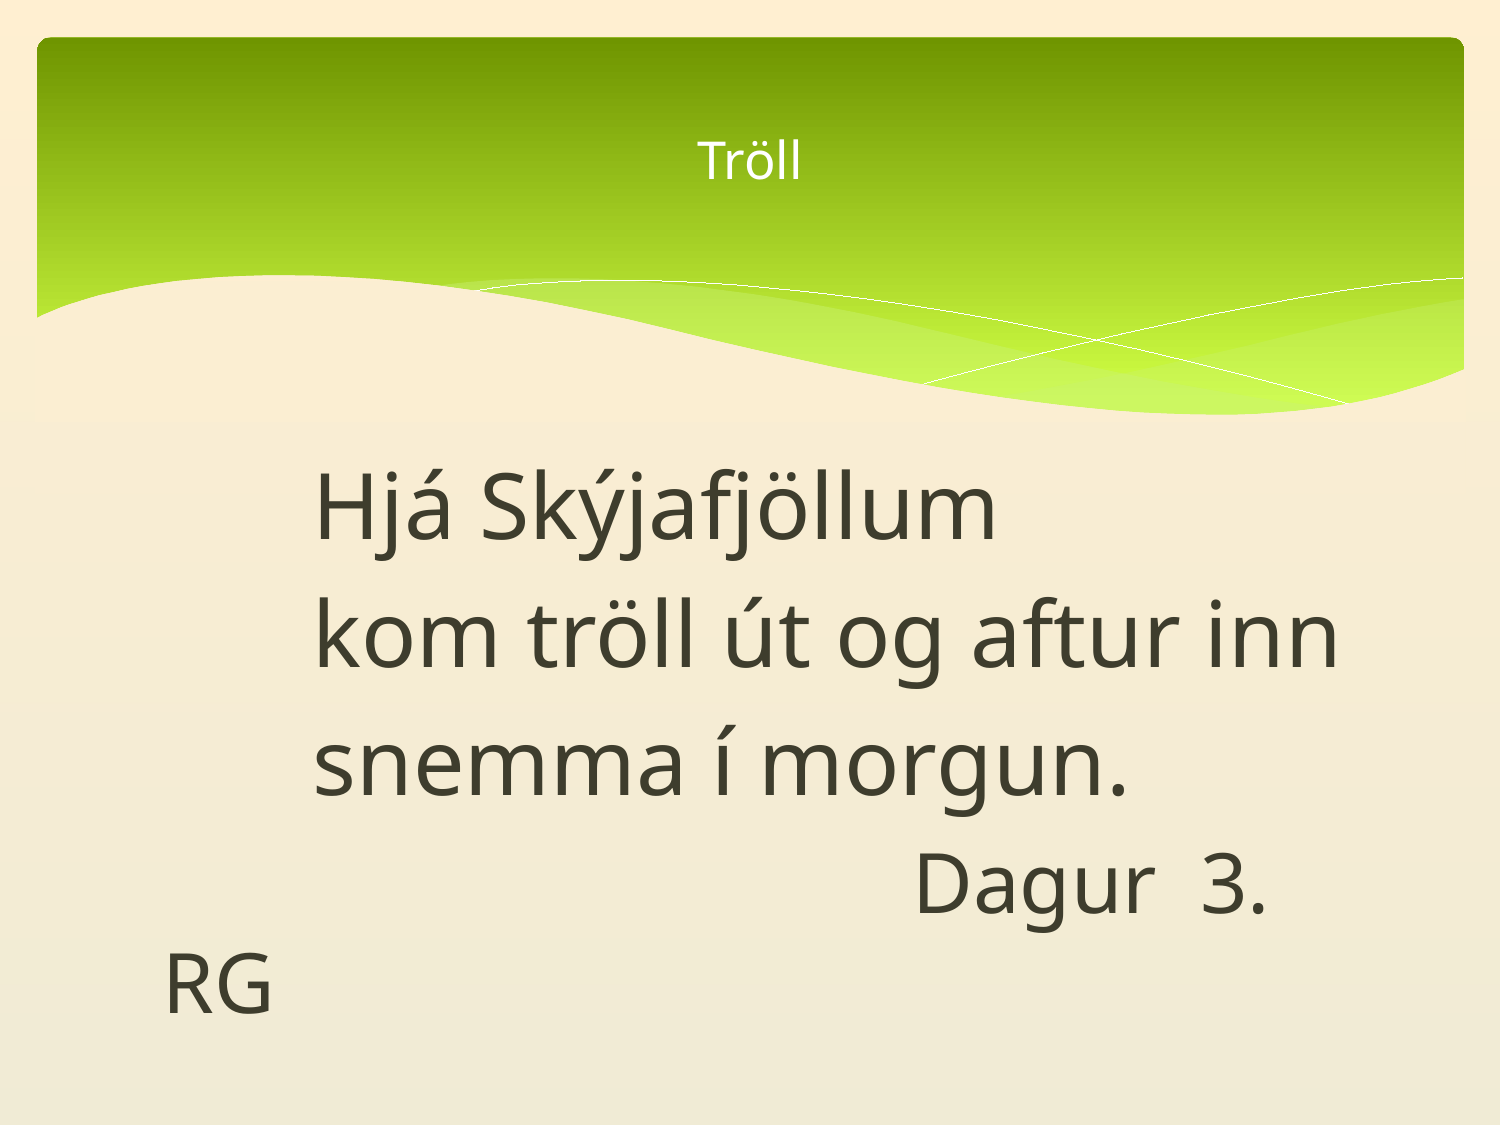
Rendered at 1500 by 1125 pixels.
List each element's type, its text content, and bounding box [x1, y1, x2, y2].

title Tröll [75, 55, 1425, 261]
list Hjá Skýjafjöllum kom tröll út og aftur inn snemma í morgun. Dagur 3. RG [147, 361, 1363, 958]
